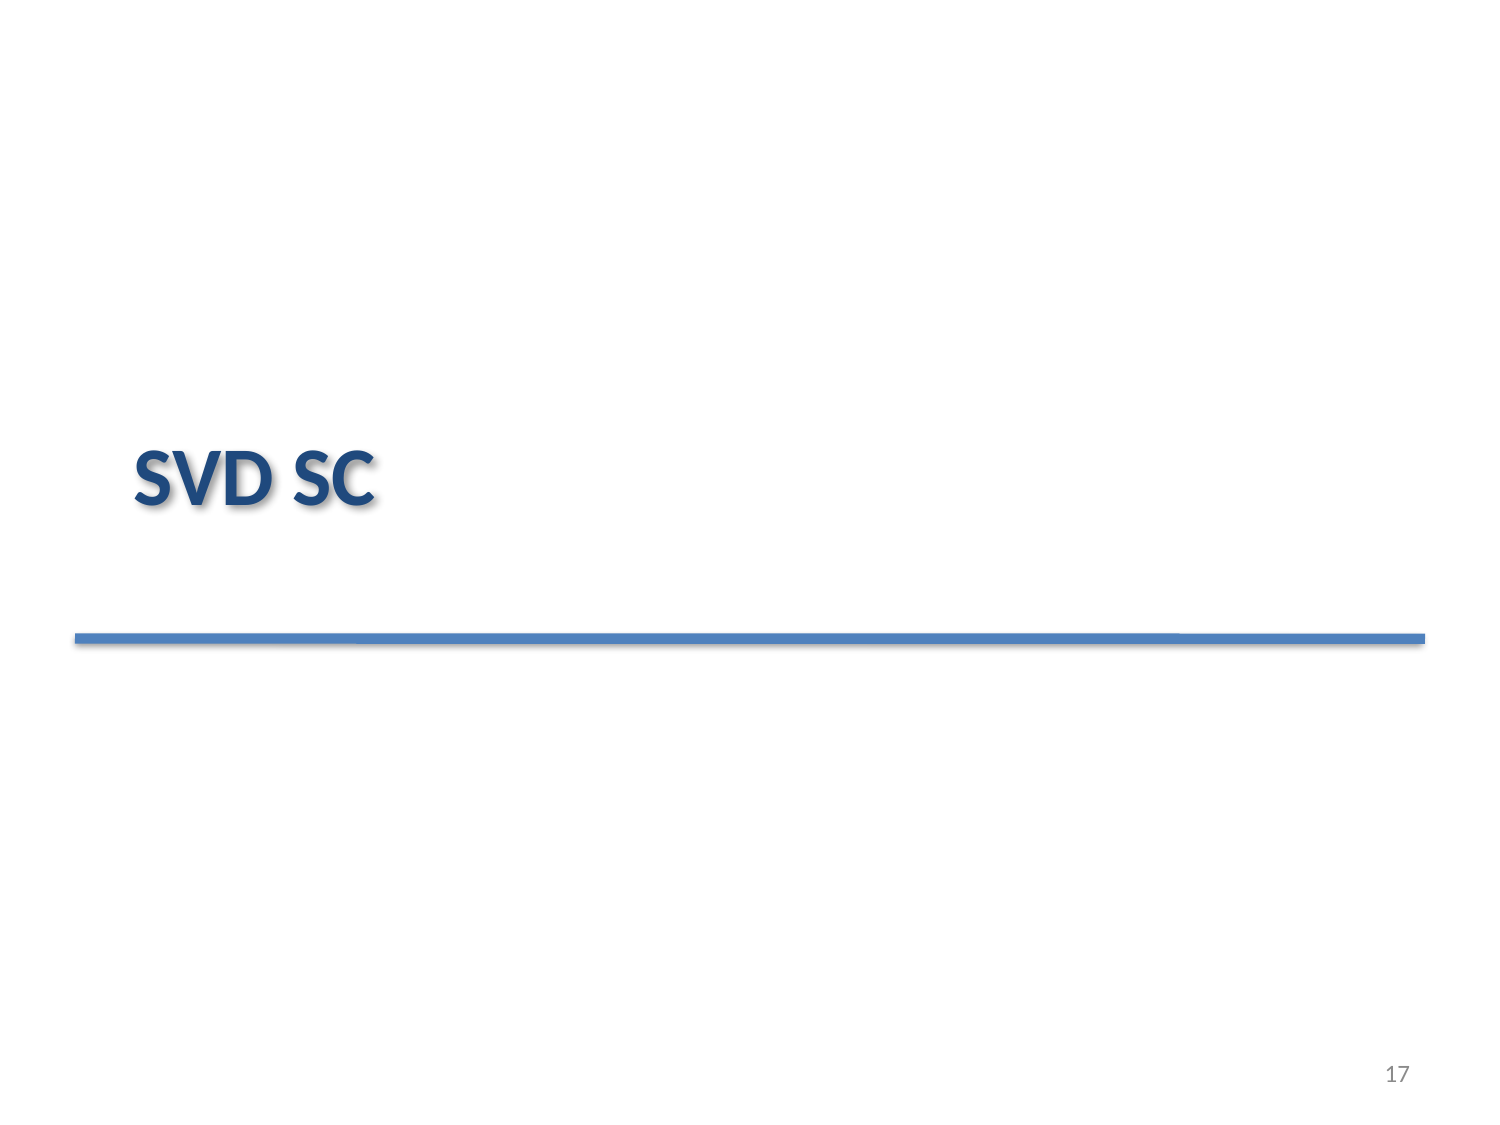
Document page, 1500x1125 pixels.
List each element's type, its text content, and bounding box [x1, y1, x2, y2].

title SVD SC [118, 415, 1394, 639]
slide_number 17 [1074, 1042, 1425, 1103]
